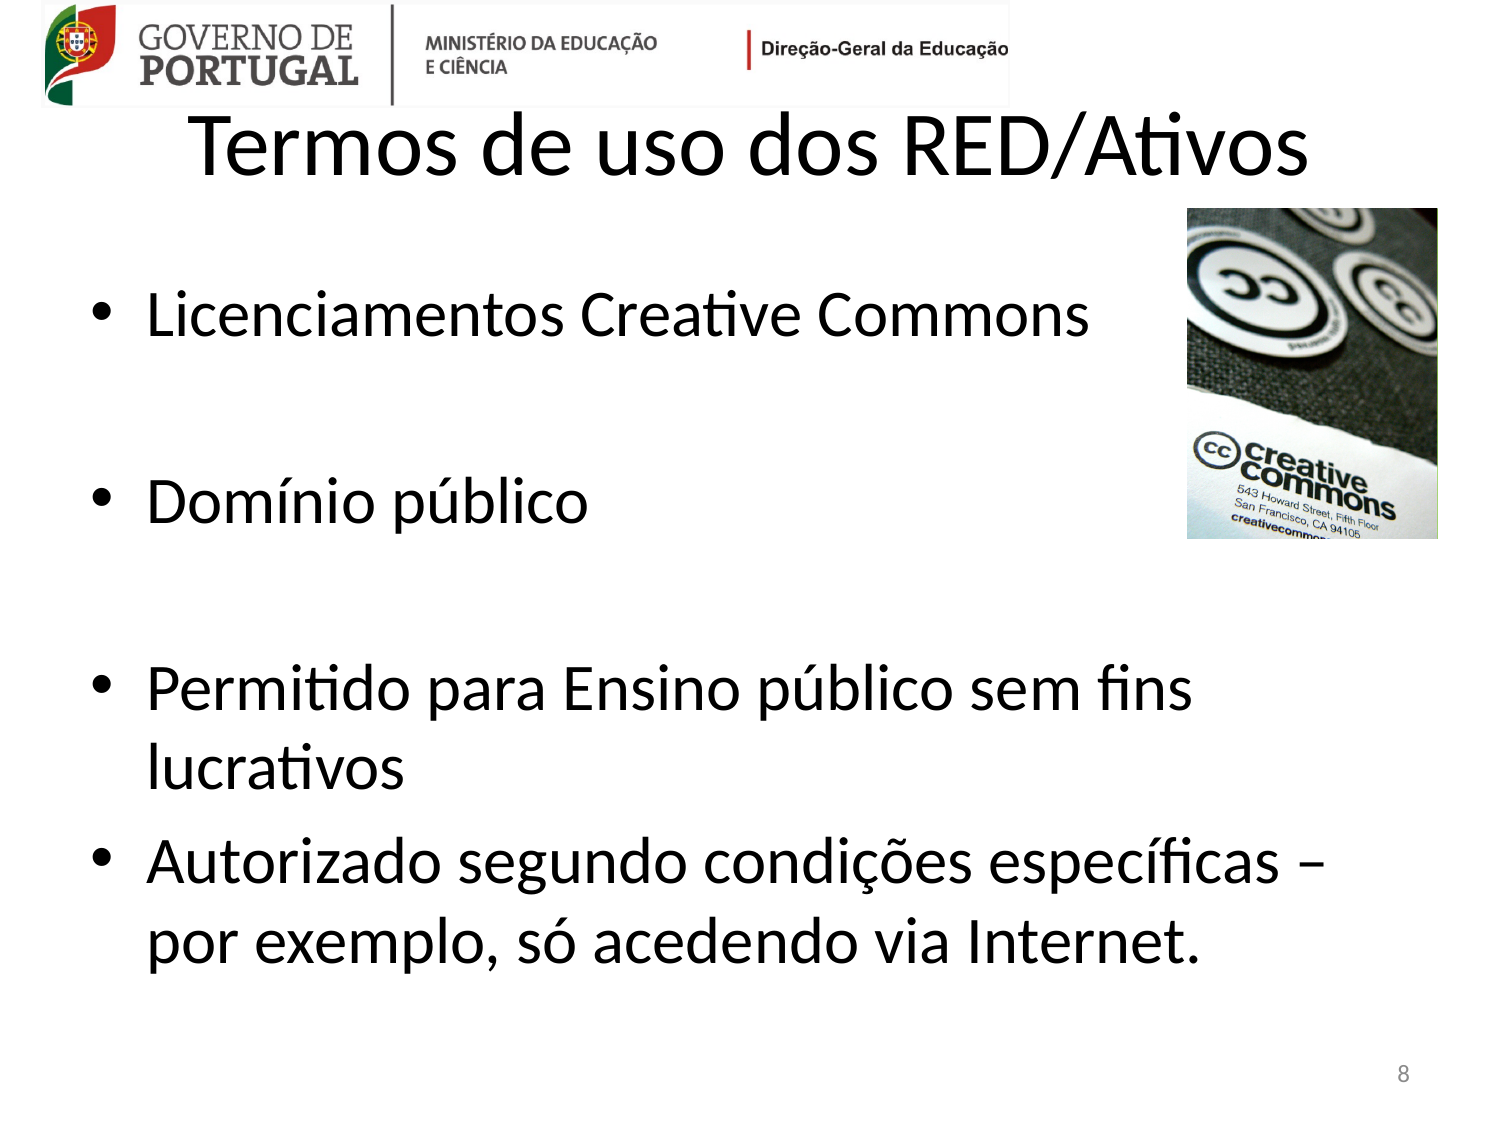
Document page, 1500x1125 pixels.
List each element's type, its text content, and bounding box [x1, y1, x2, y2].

list Licenciamentos Creative Commons Domínio público Permitido para Ensino público sem fins lucrativos Autorizado segundo condições específicas – por exemplo, só acedendo via Internet. [75, 262, 1425, 1005]
title Termos de uso dos RED/Ativos [75, 45, 1425, 233]
picture [1186, 207, 1438, 540]
picture [40, 0, 1011, 108]
slide_number 8 [1074, 1042, 1425, 1103]
